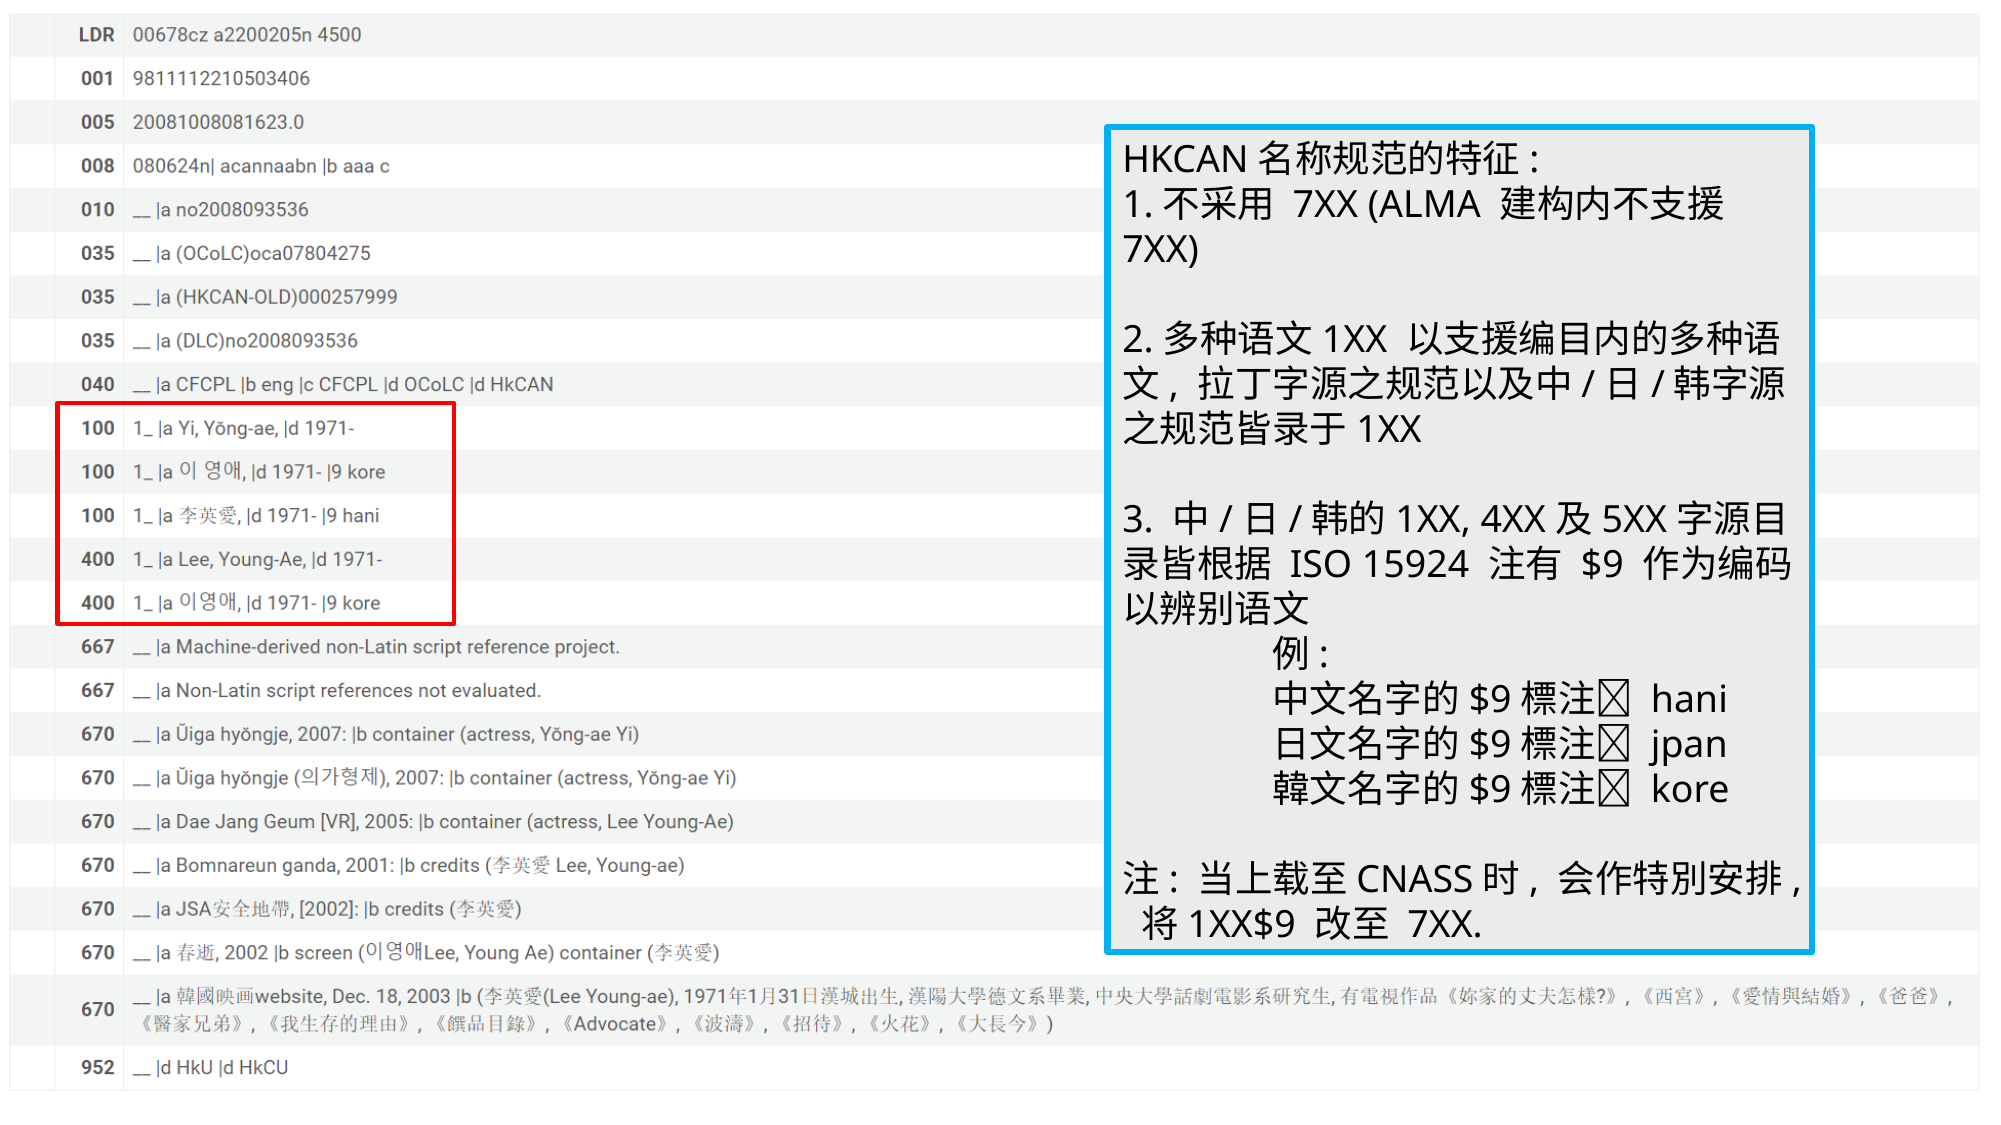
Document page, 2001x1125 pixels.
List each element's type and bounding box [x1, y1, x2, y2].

list [0, 12, 1986, 1125]
